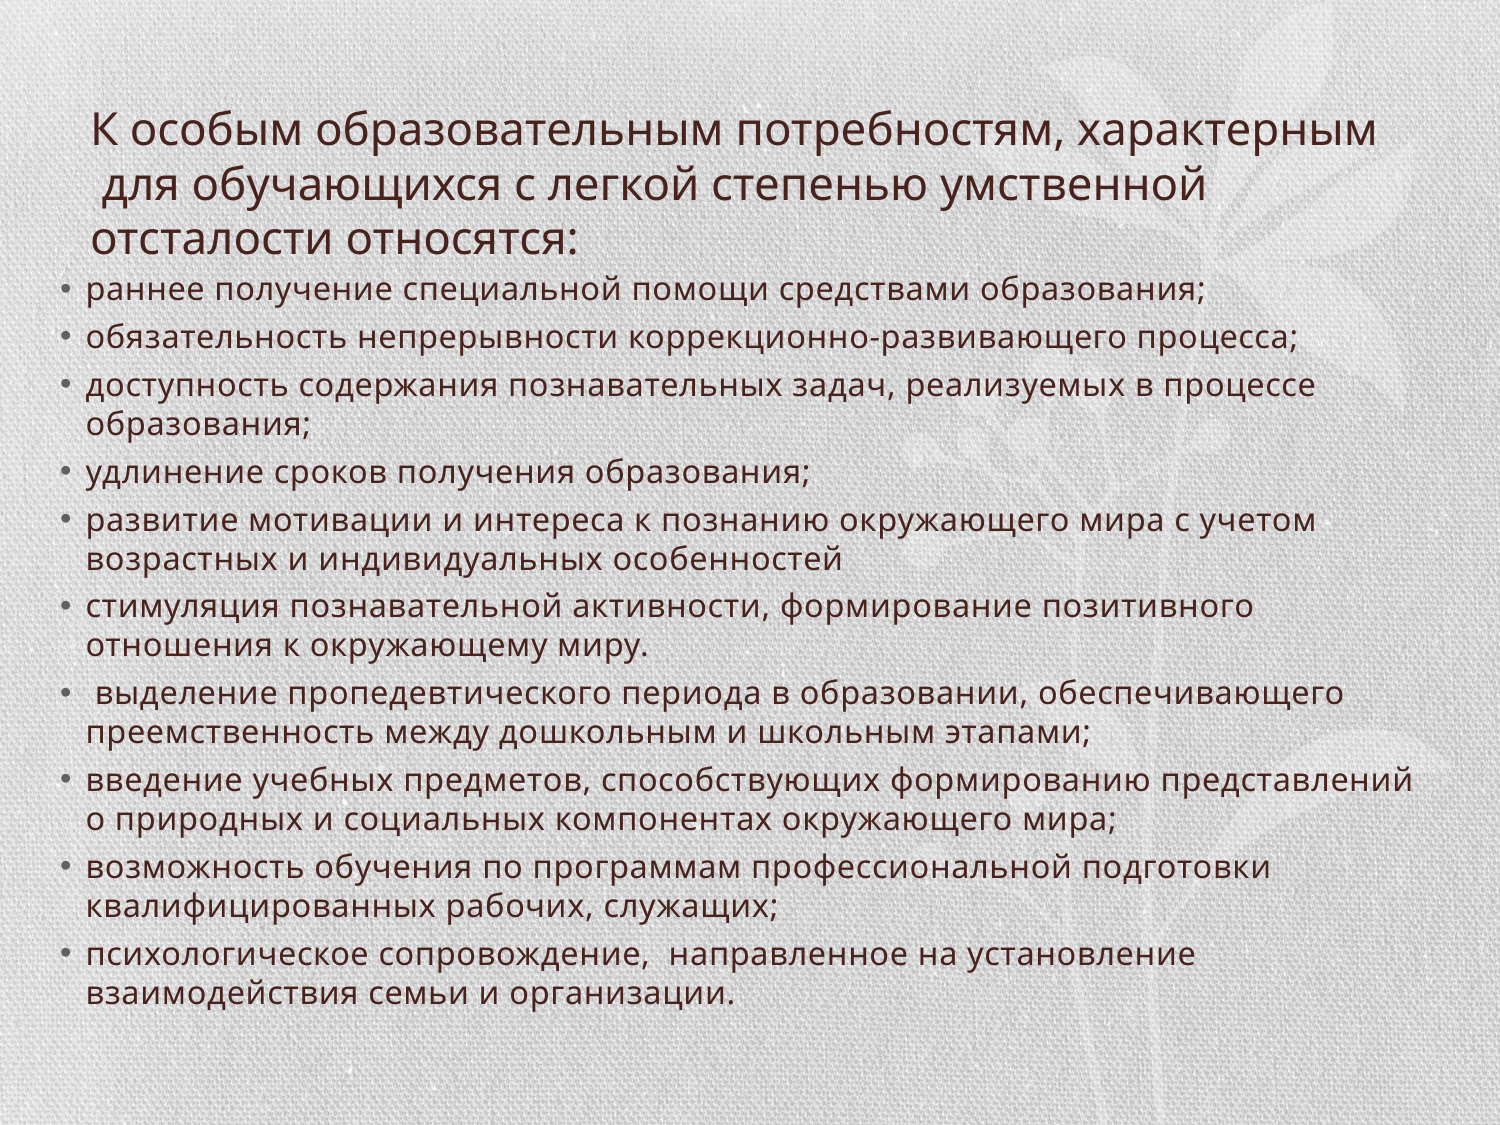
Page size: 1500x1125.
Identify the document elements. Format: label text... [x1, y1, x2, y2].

title К особым образовательным потребностям, характерным для обучающихся с легкой степенью умственной отсталости относятся: [75, 87, 1425, 213]
list раннее получение специальной помощи средствами образования; обязательность непрерывности коррекционно-развивающего процесса; доступность содержания познавательных задач, реализуемых в процессе образования; удлинение сроков получения образования; развитие мотивации и интереса к познанию окружающего мира с учетом возрастных и индивидуальных особенностей стимуляция познавательной активности, формирование позитивного отношения к окружающему миру. выделение пропедевтического периода в образовании, обеспечивающего преемственность между дошкольным и школьным этапами; введение учебных предметов, способствующих формированию представлений о природных и социальных компонентах окружающего мира; возможность обучения по программам профессиональной подготовки квалифицированных рабочих, служащих; психологическое сопровождение, направленное на установление взаимодействия семьи и организации. [45, 213, 1455, 1023]
